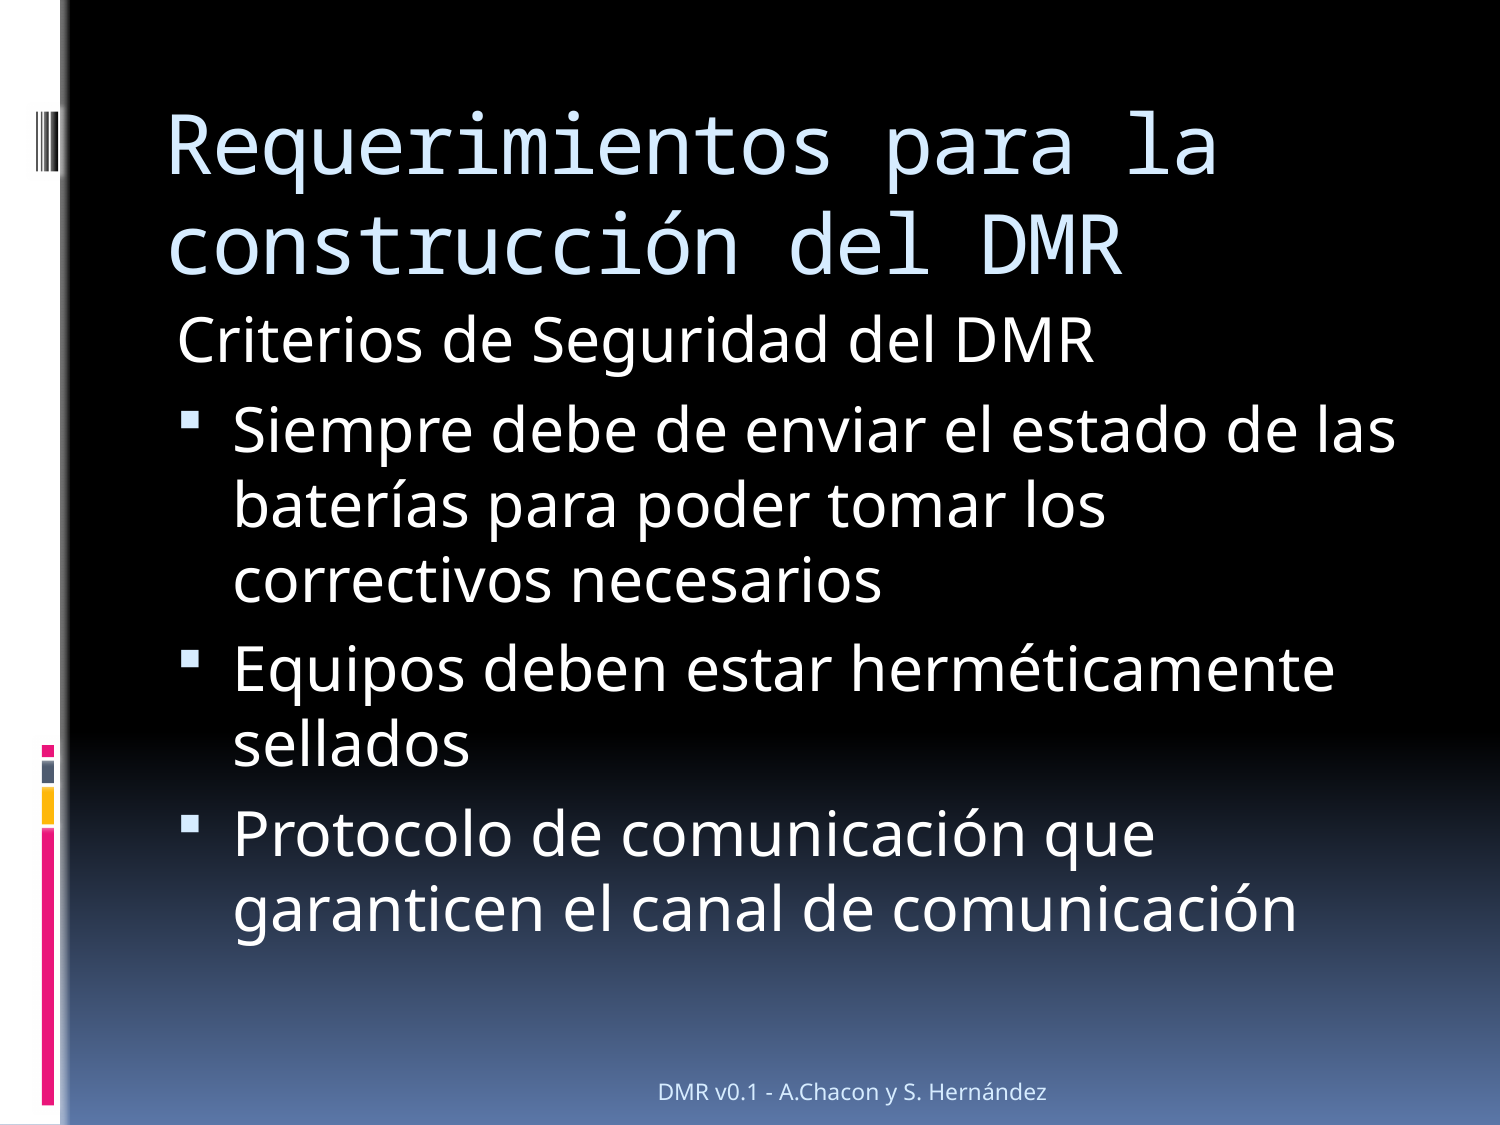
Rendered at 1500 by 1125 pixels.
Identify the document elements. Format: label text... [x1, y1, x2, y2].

title Requerimientos para la construcción del DMR [150, 84, 1425, 235]
list Criterios de Seguridad del DMR Siempre debe de enviar el estado de las baterías para poder tomar los correctivos necesarios Equipos deben estar herméticamente sellados Protocolo de comunicación que garanticen el canal de comunicación [149, 292, 1426, 1043]
footer DMR v0.1 - A.Chacon y S. Hernández [150, 1052, 1063, 1113]
